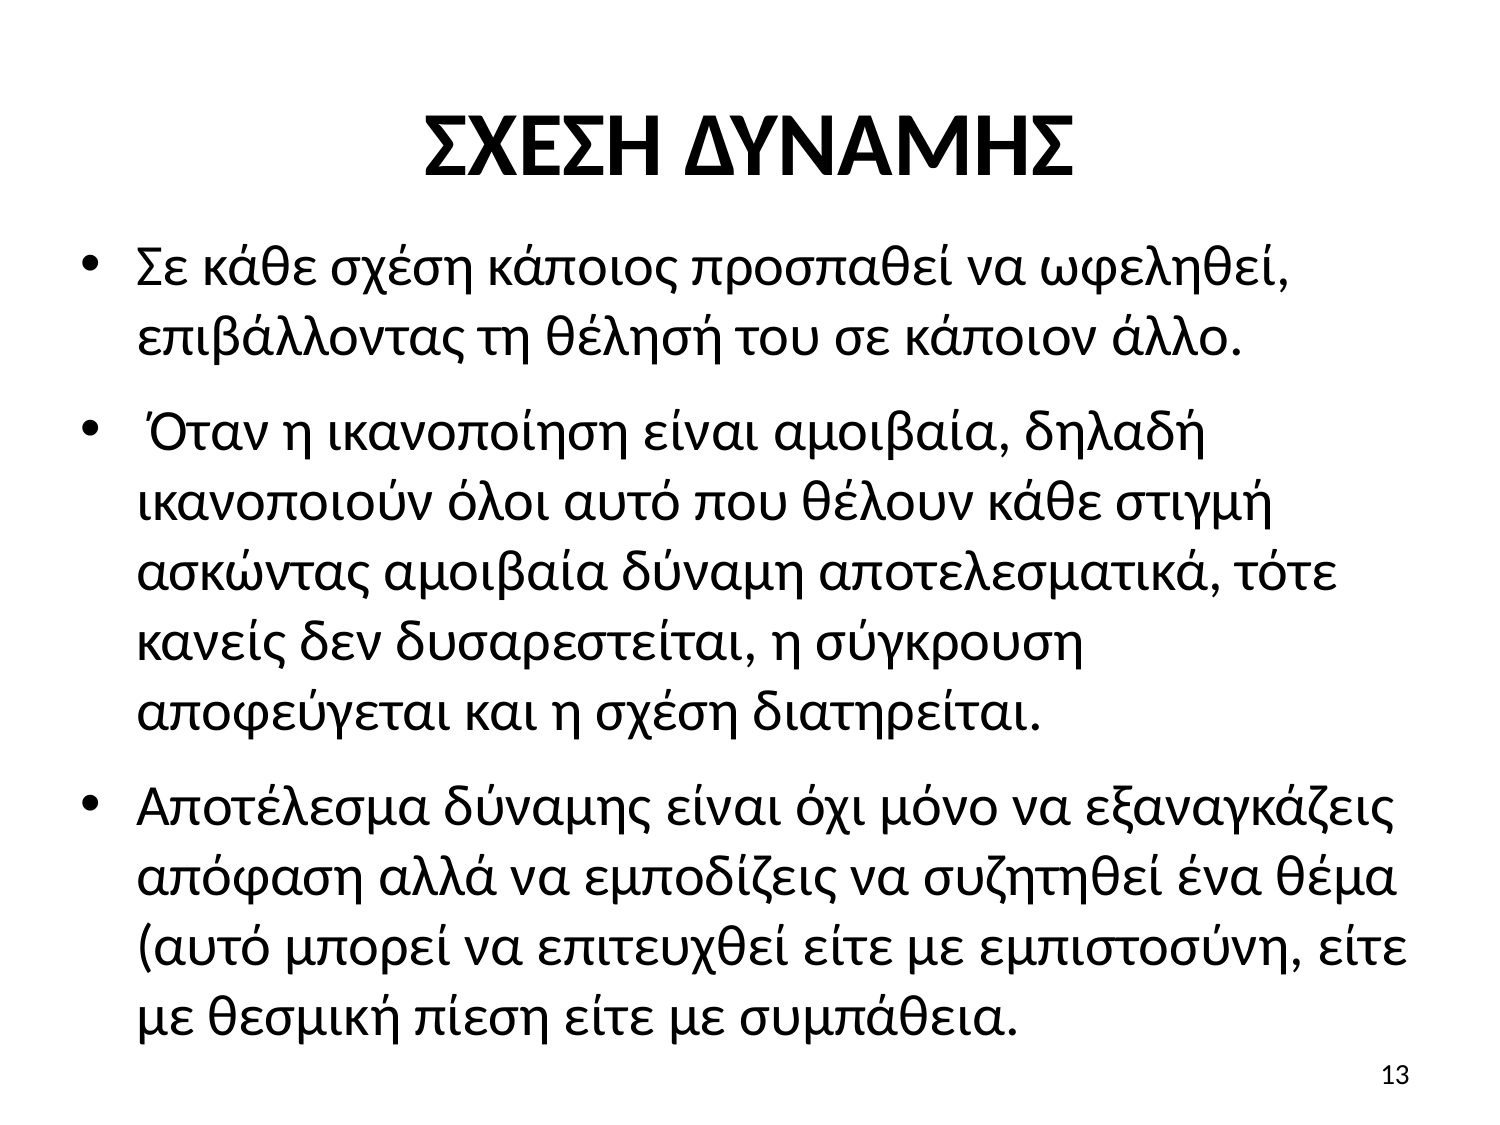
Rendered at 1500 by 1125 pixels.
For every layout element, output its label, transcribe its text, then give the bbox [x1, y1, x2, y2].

title ΣΧΕΣΗ ΔΥΝΑΜΗΣ [75, 45, 1425, 219]
list Σε κάθε σχέση κάποιος προσπαθεί να ωφεληθεί, επιβάλλοντας τη θέλησή του σε κάποιον άλλο. Όταν η ικανοποίηση είναι αμοιβαία, δηλαδή ικανοποιούν όλοι αυτό που θέλουν κάθε στιγμή ασκώντας αμοιβαία δύναμη αποτελεσματικά, τότε κανείς δεν δυσαρεστείται, η σύγκρουση αποφεύγεται και η σχέση διατηρείται. Αποτέλεσμα δύναμης είναι όχι μόνο να εξαναγκάζεις απόφαση αλλά να εμποδίζεις να συζητηθεί ένα θέμα (αυτό μπορεί να επιτευχθεί είτε με εμπιστοσύνη, είτε με θεσμική πίεση είτε με συμπάθεια. [64, 219, 1425, 1071]
slide_number 13 [1074, 1042, 1425, 1103]
